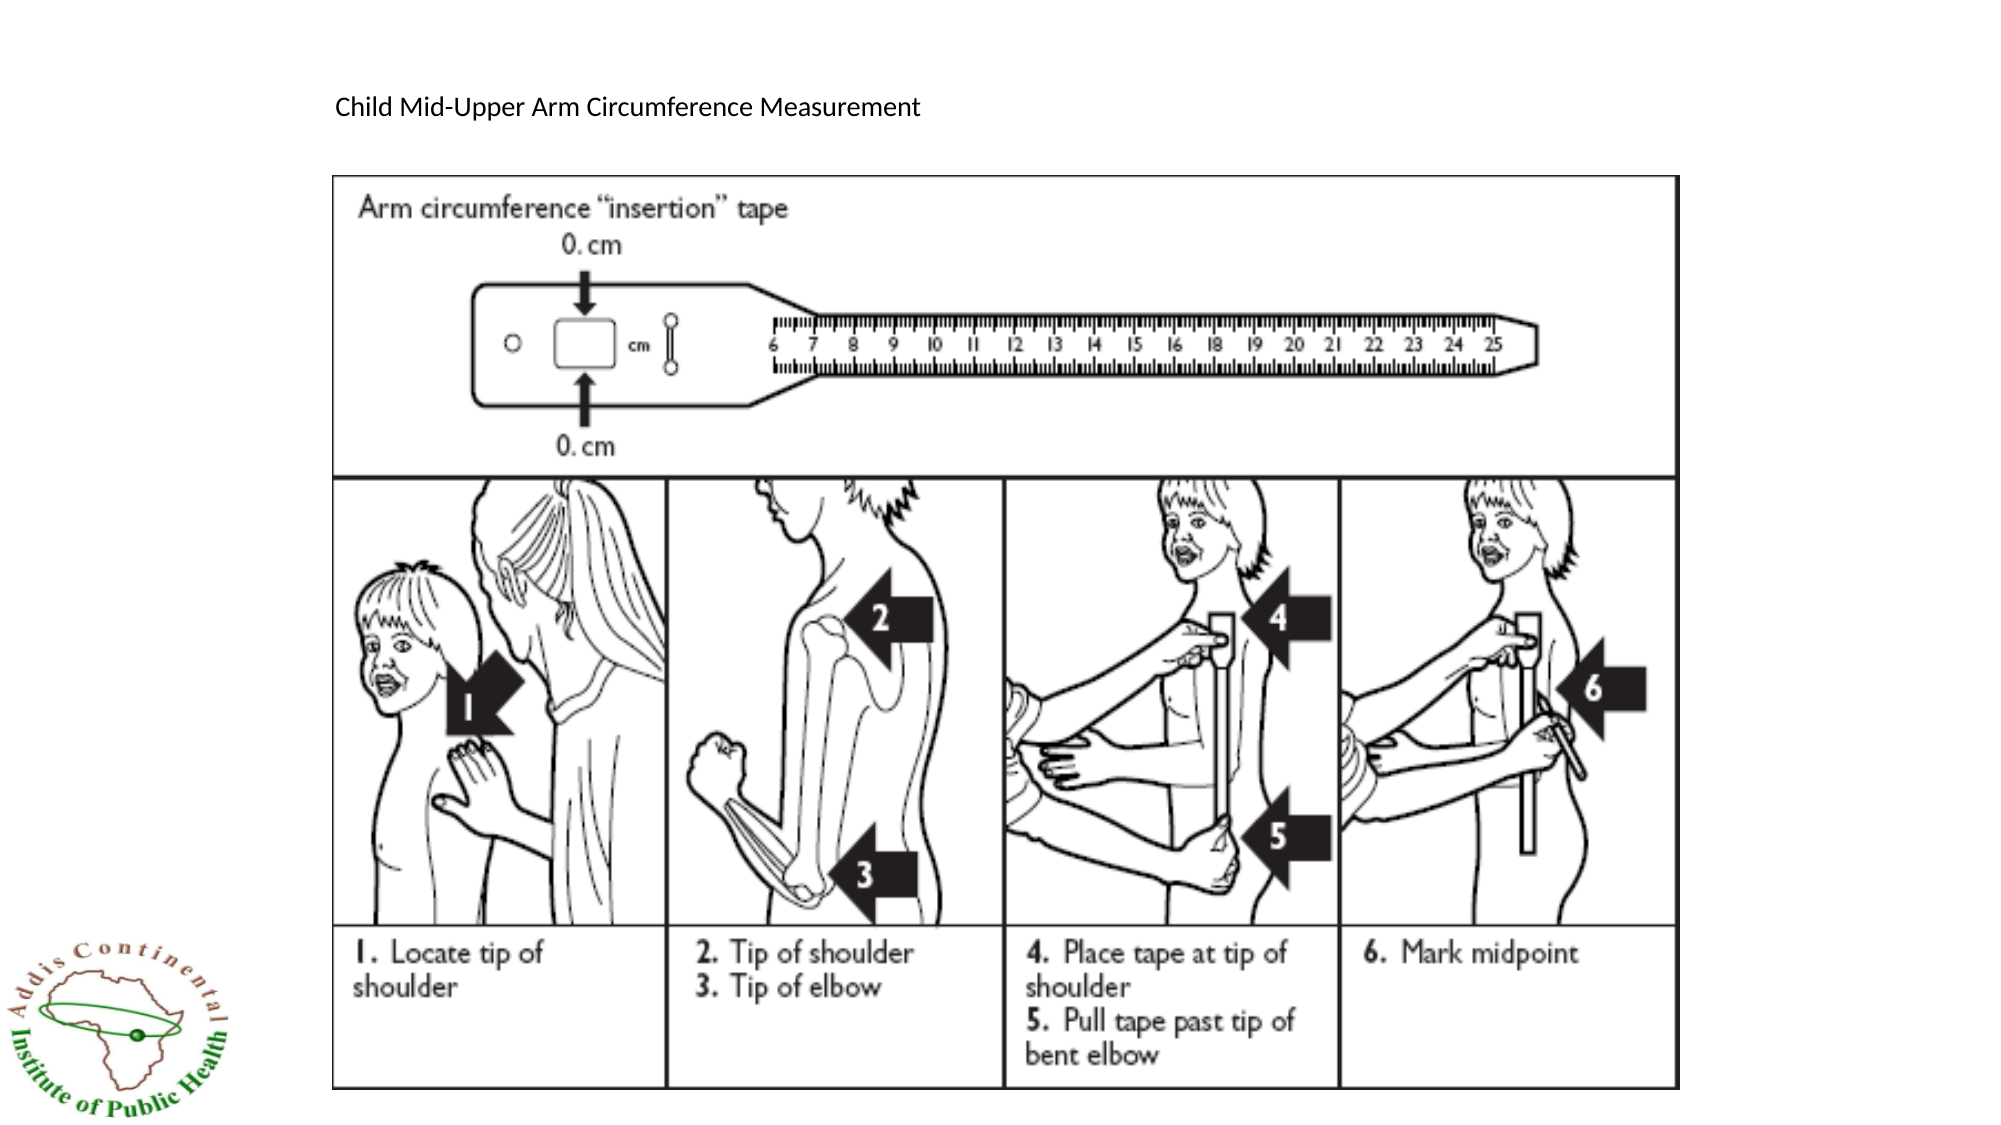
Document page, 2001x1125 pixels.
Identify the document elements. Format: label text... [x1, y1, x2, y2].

picture [331, 175, 1680, 1091]
title Child Mid-Upper Arm Circumference Measurement [320, 46, 1671, 164]
picture [0, 940, 236, 1125]
